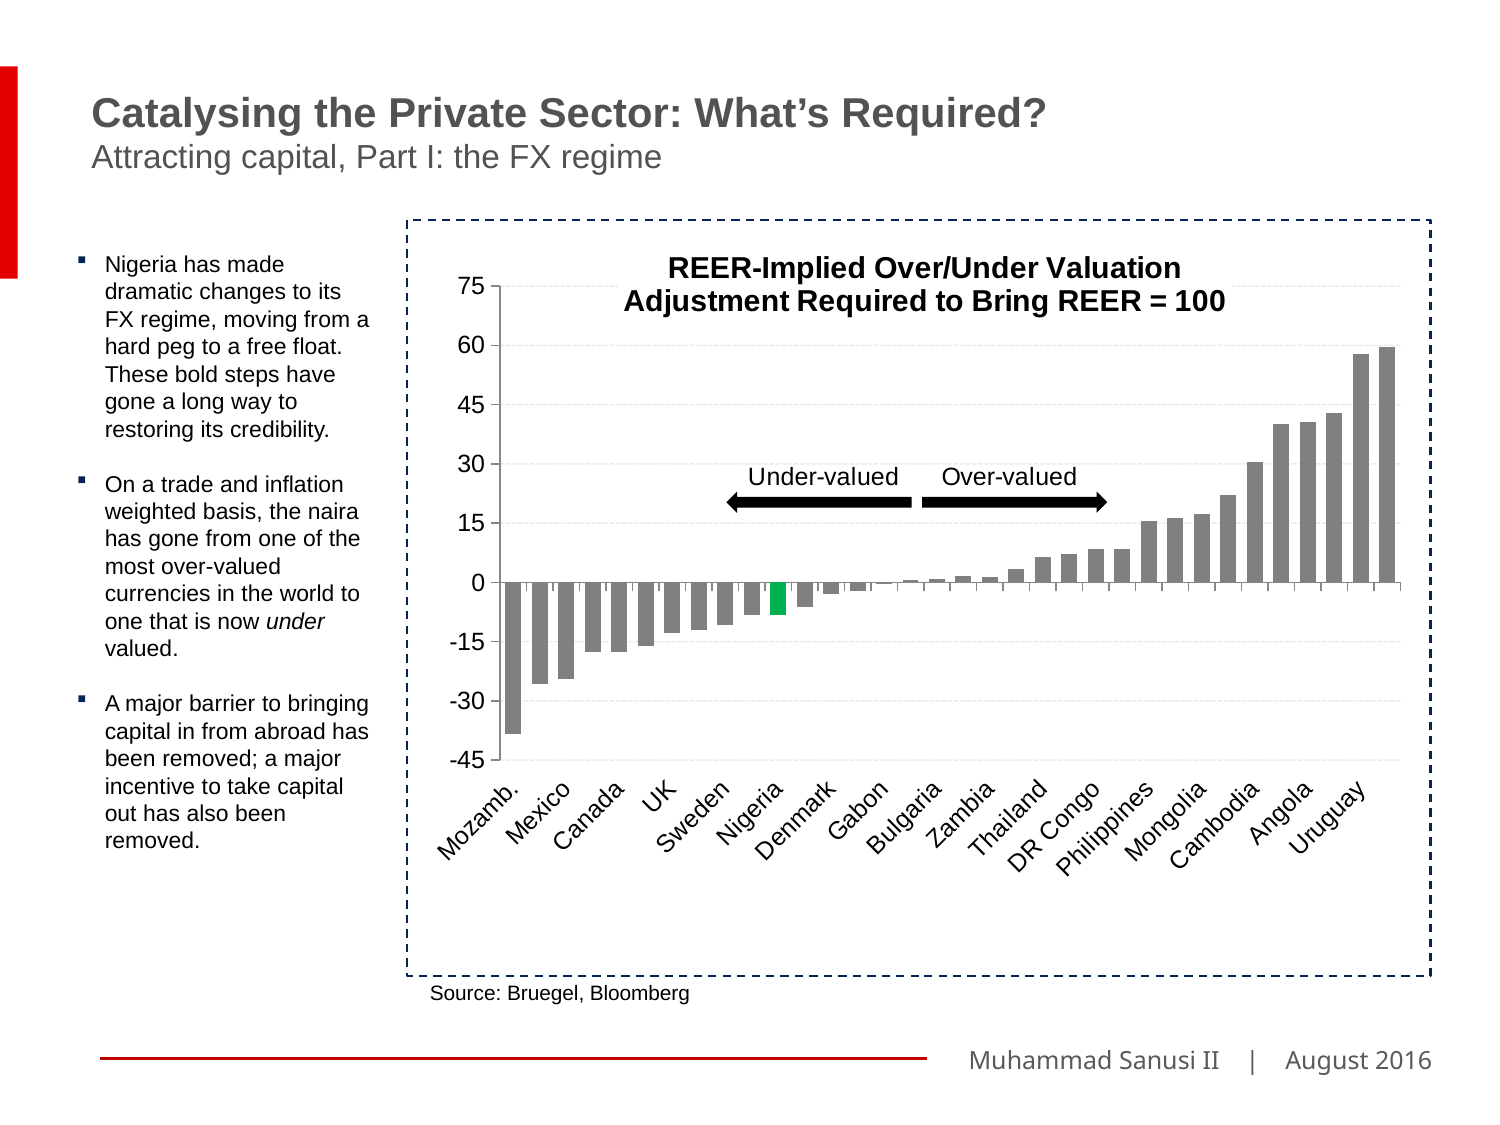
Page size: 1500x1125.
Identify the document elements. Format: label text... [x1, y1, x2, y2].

chart [418, 219, 1431, 977]
text_box Source: Bruegel, Bloomberg [419, 982, 963, 1012]
text_box [405, 218, 419, 978]
text_box Nigeria has made dramatic changes to its FX regime, moving from a hard peg to a free float. These bold steps have gone a long way to restoring its credibility. On a trade and inflation weighted basis, the naira has gone from one of the most over-valued currencies in the world to one that is now under valued. A major barrier to bringing capital in from abroad has been removed; a major incentive to take capital out has also been removed. [76, 249, 376, 1012]
text_box Catalysing the Private Sector: What’s Required? Attracting capital, Part I: the FX regime [76, 78, 1376, 183]
